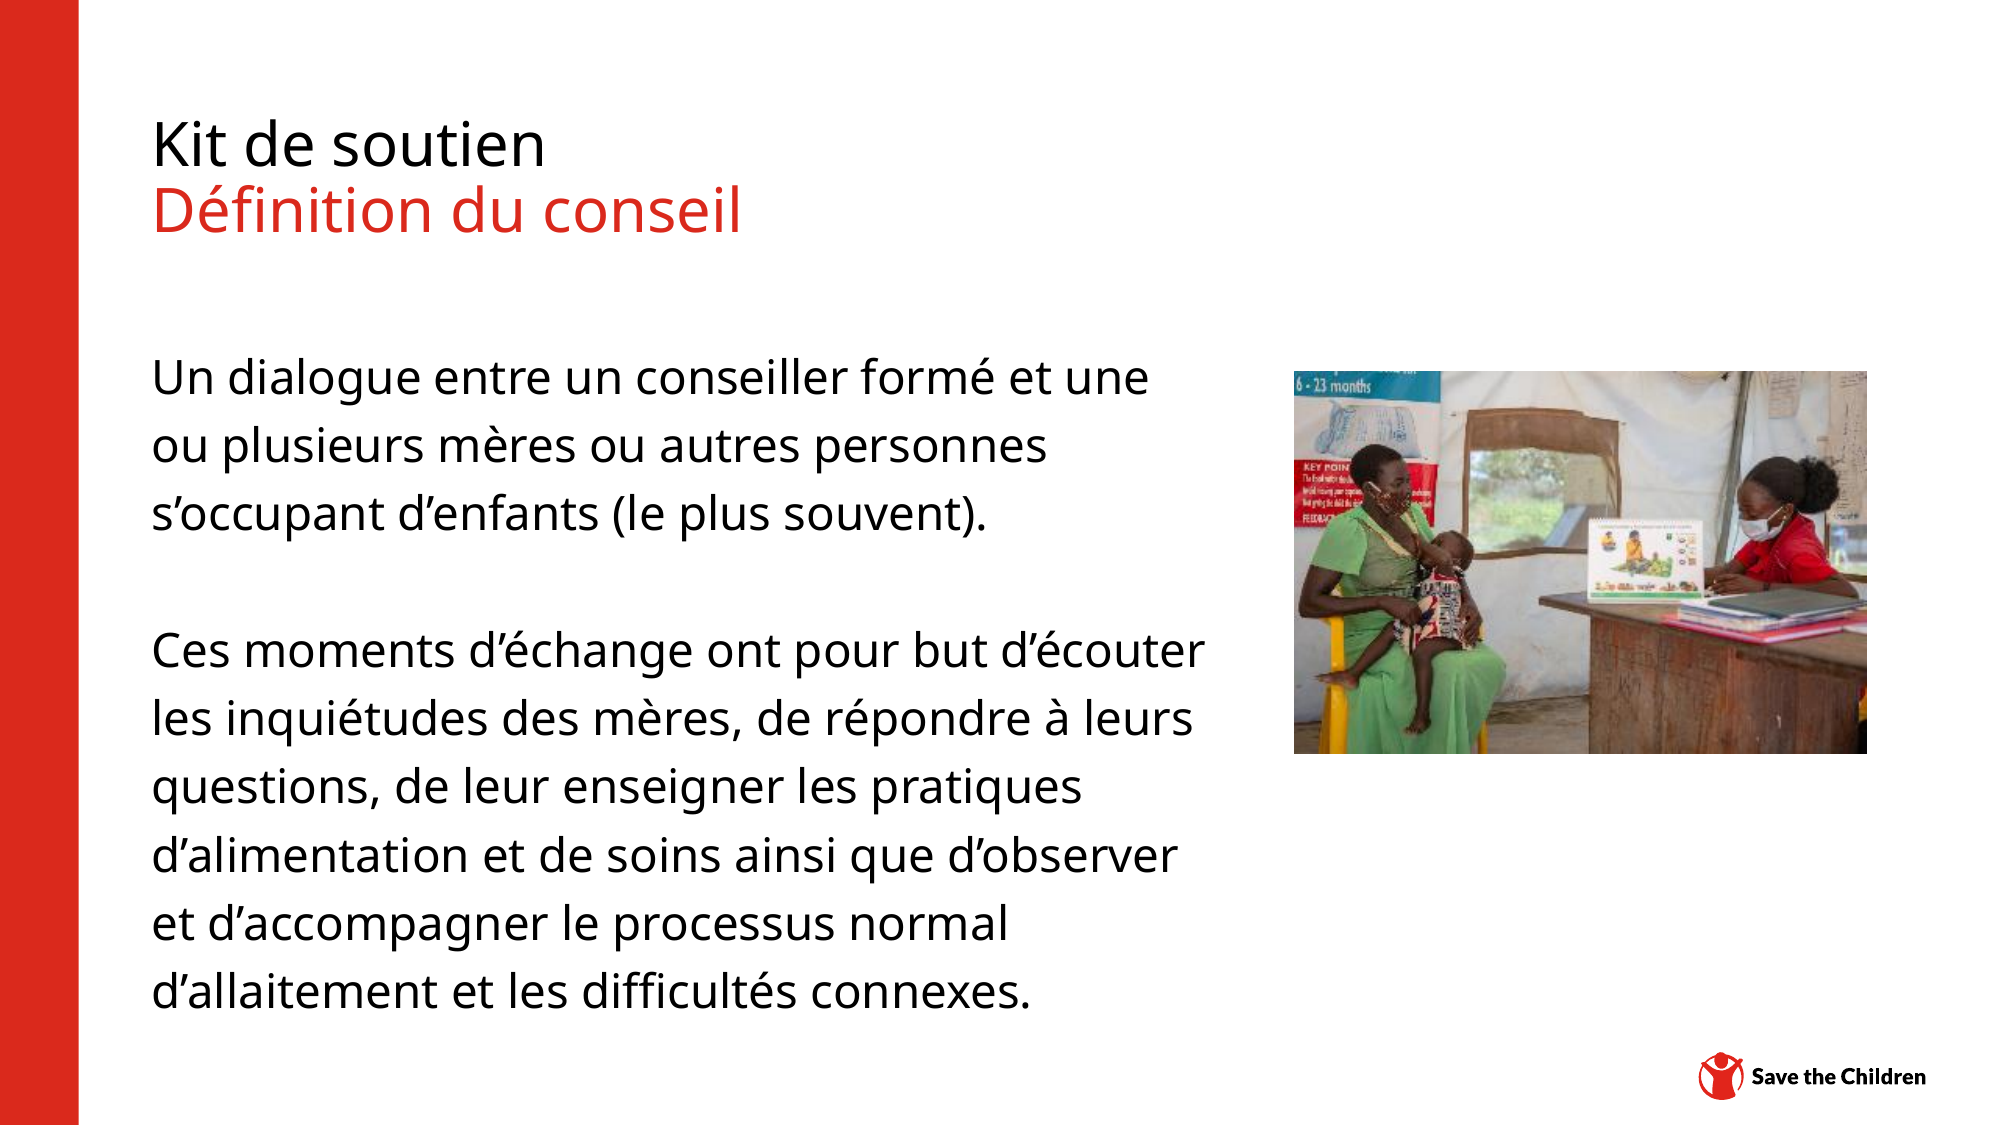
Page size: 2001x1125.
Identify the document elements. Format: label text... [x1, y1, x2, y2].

text_box Plateforme de contenu : CH1304412 [999, 1079, 1772, 1125]
list Un dialogue entre un conseiller formé et une ou plusieurs mères ou autres personnes s’occupant d’enfants (le plus souvent). Ces moments d’échange ont pour but d’écouter les inquiétudes des mères, de répondre à leurs questions, de leur enseigner les pratiques d’alimentation et de soins ainsi que d’observer et d’accompagner le processus normal d’allaitement et les difficultés connexes. [136, 327, 1227, 1063]
title Kit de soutien Définition du conseil [136, 104, 1700, 254]
picture [1293, 371, 1867, 754]
